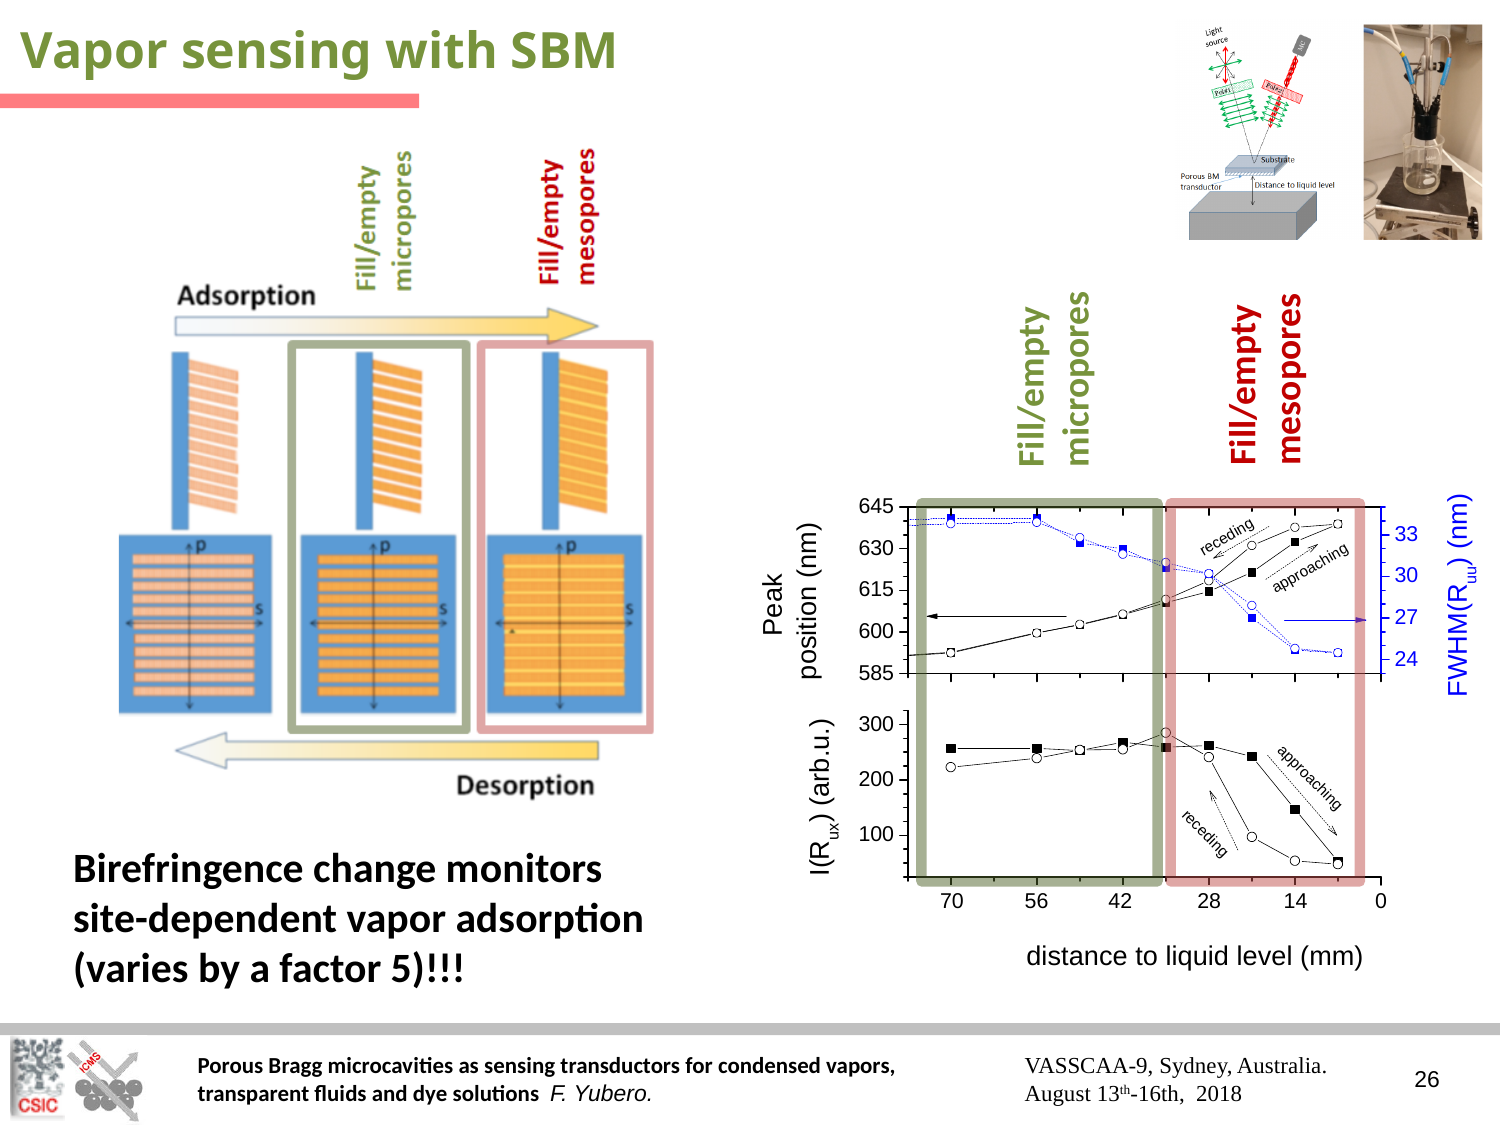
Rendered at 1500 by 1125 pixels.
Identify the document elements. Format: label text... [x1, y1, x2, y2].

picture [1175, 18, 1483, 241]
text_box Vapor sensing with SBM [5, 10, 798, 86]
picture [118, 129, 654, 822]
text_box Birefringence change monitors site-dependent vapor adsorption (varies by a factor 5)!!! [58, 832, 691, 998]
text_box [749, 444, 1500, 1000]
text_box Fill/empty mesopores [1210, 278, 1316, 443]
picture [64, 1035, 148, 1125]
text_box Fill/empty micropores [998, 276, 1104, 443]
